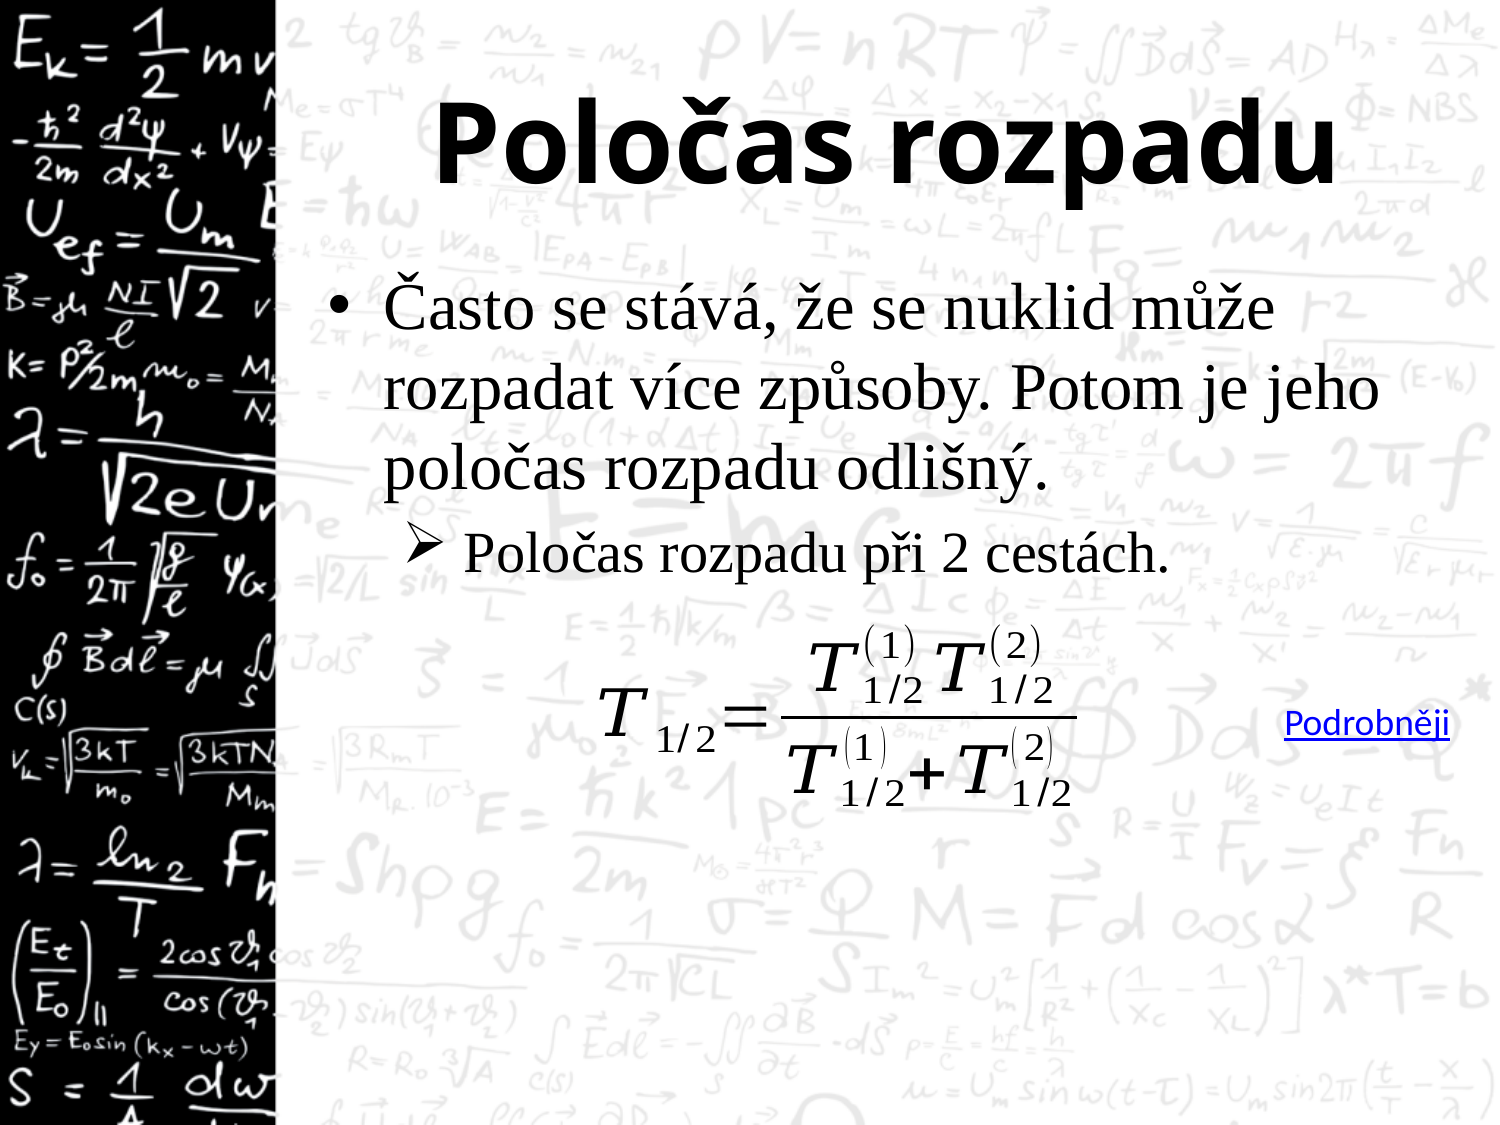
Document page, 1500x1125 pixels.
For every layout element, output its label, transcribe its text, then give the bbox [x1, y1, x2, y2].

text_box Podrobněji [1269, 690, 1483, 751]
picture [0, 0, 1500, 1125]
title Poločas rozpadu [312, 45, 1461, 233]
text_box Často se stává, že se nuklid může rozpadat více způsoby. Potom je jeho poločas rozpadu odlišný. Poločas rozpadu při 2 cestách. [312, 255, 1500, 622]
